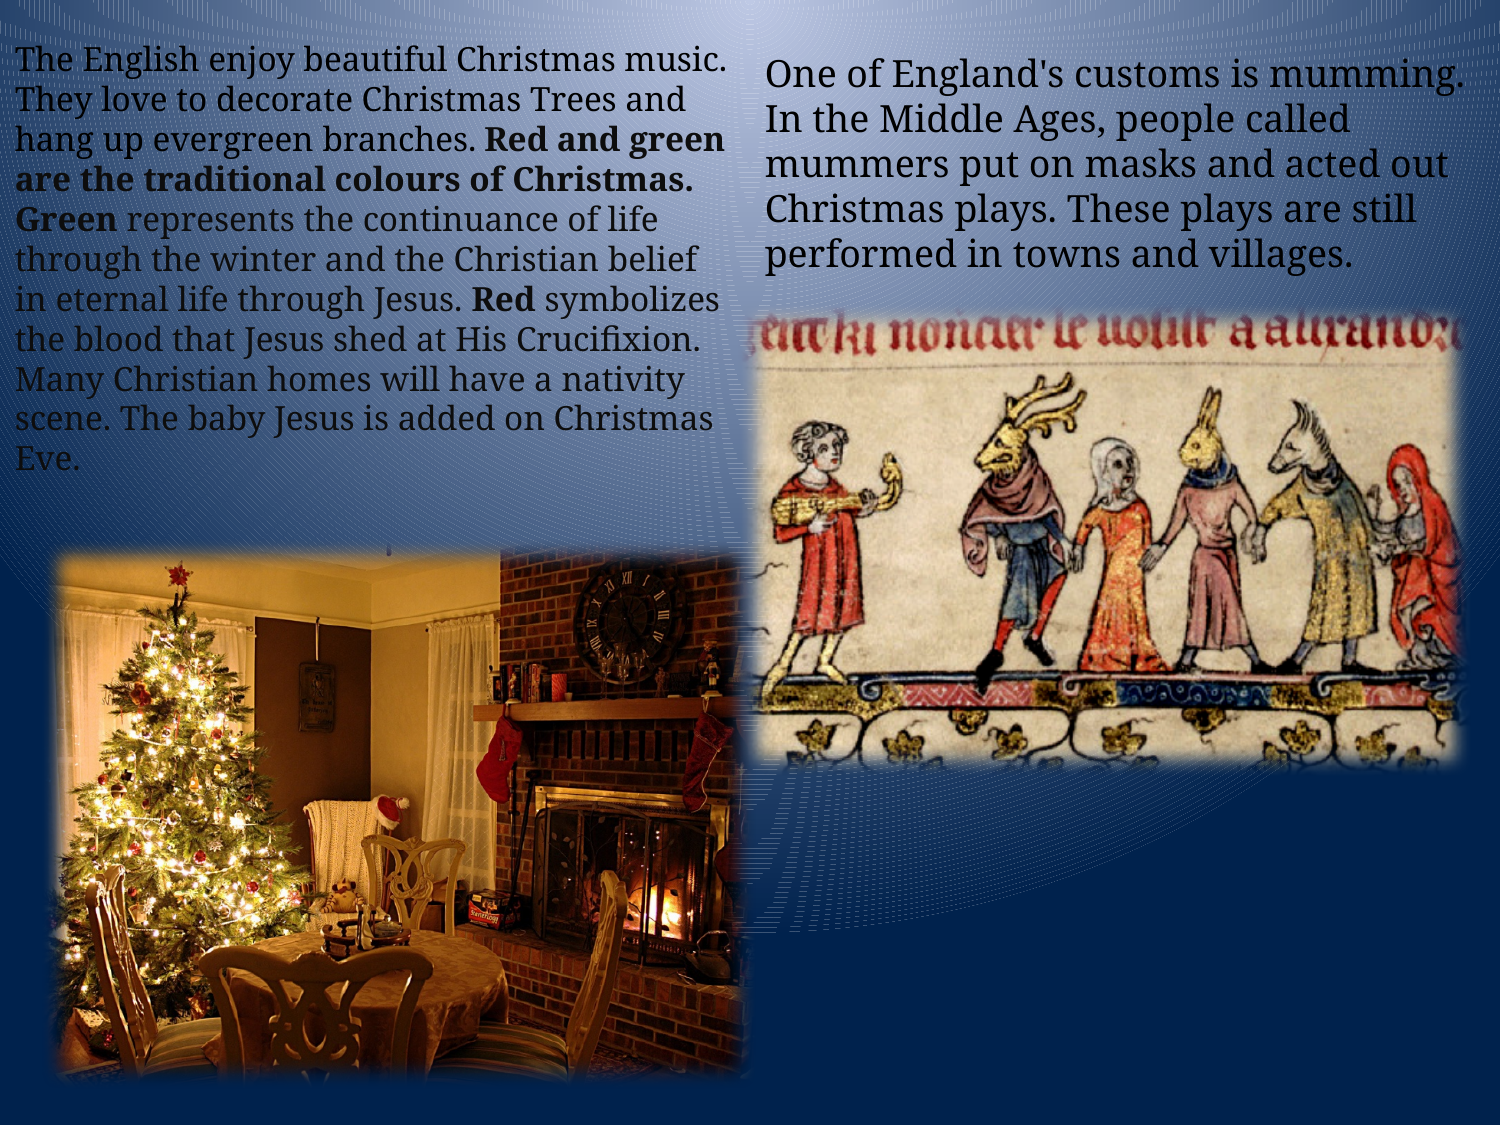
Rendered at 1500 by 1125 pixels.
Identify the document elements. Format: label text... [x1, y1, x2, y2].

text_box One of England's customs is mumming. In the Middle Ages, people called mummers put on masks and acted out Christmas plays. These plays are still performed in towns and villages. [749, 42, 1500, 283]
text_box The English enjoy beautiful Christmas music. They love to decorate Christmas Trees and hang up evergreen branches. Red and green are the traditional colours of Christmas. Green represents the continuance of life through the winter and the Christian belief in eternal life through Jesus. Red symbolizes the blood that Jesus shed at His Crucifixion. Many Christian homes will have a nativity scene. The baby Jesus is added on Christmas Eve. [0, 30, 750, 565]
picture [40, 302, 1471, 1089]
